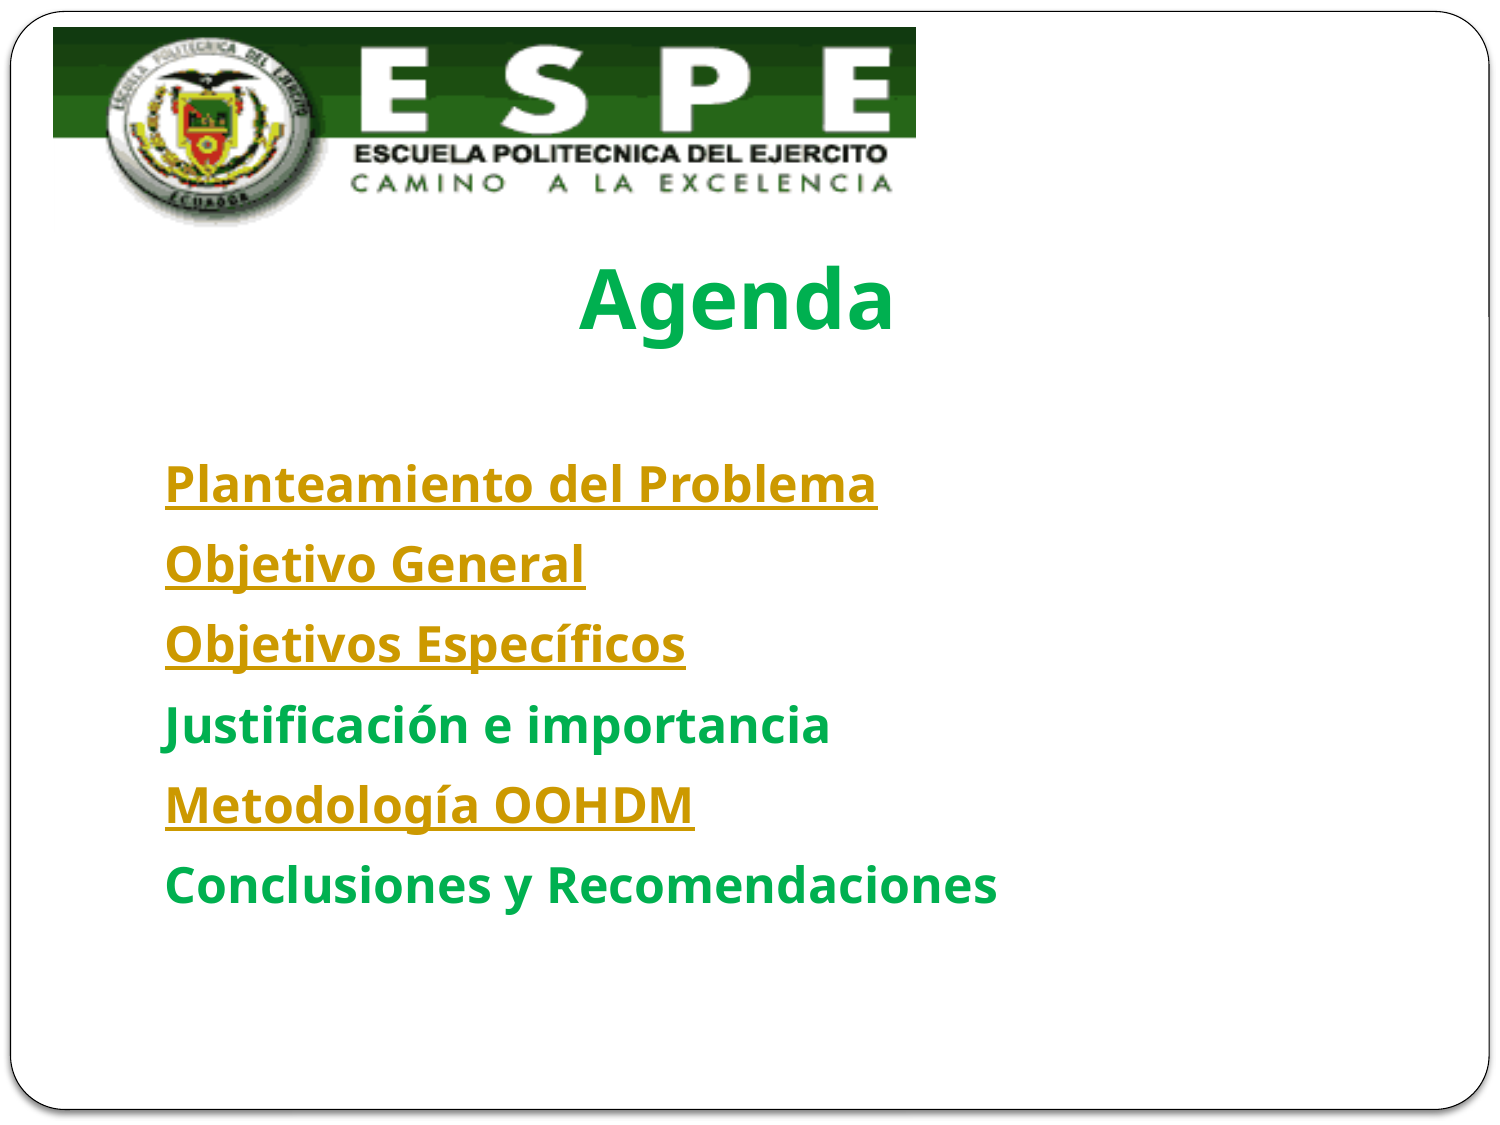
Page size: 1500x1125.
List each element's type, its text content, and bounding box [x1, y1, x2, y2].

title Agenda [41, 232, 1436, 362]
picture [52, 27, 916, 233]
list Planteamiento del Problema Objetivo General Objetivos Específicos Justificación e importancia Metodología OOHDM Conclusiones y Recomendaciones [150, 444, 1425, 1047]
